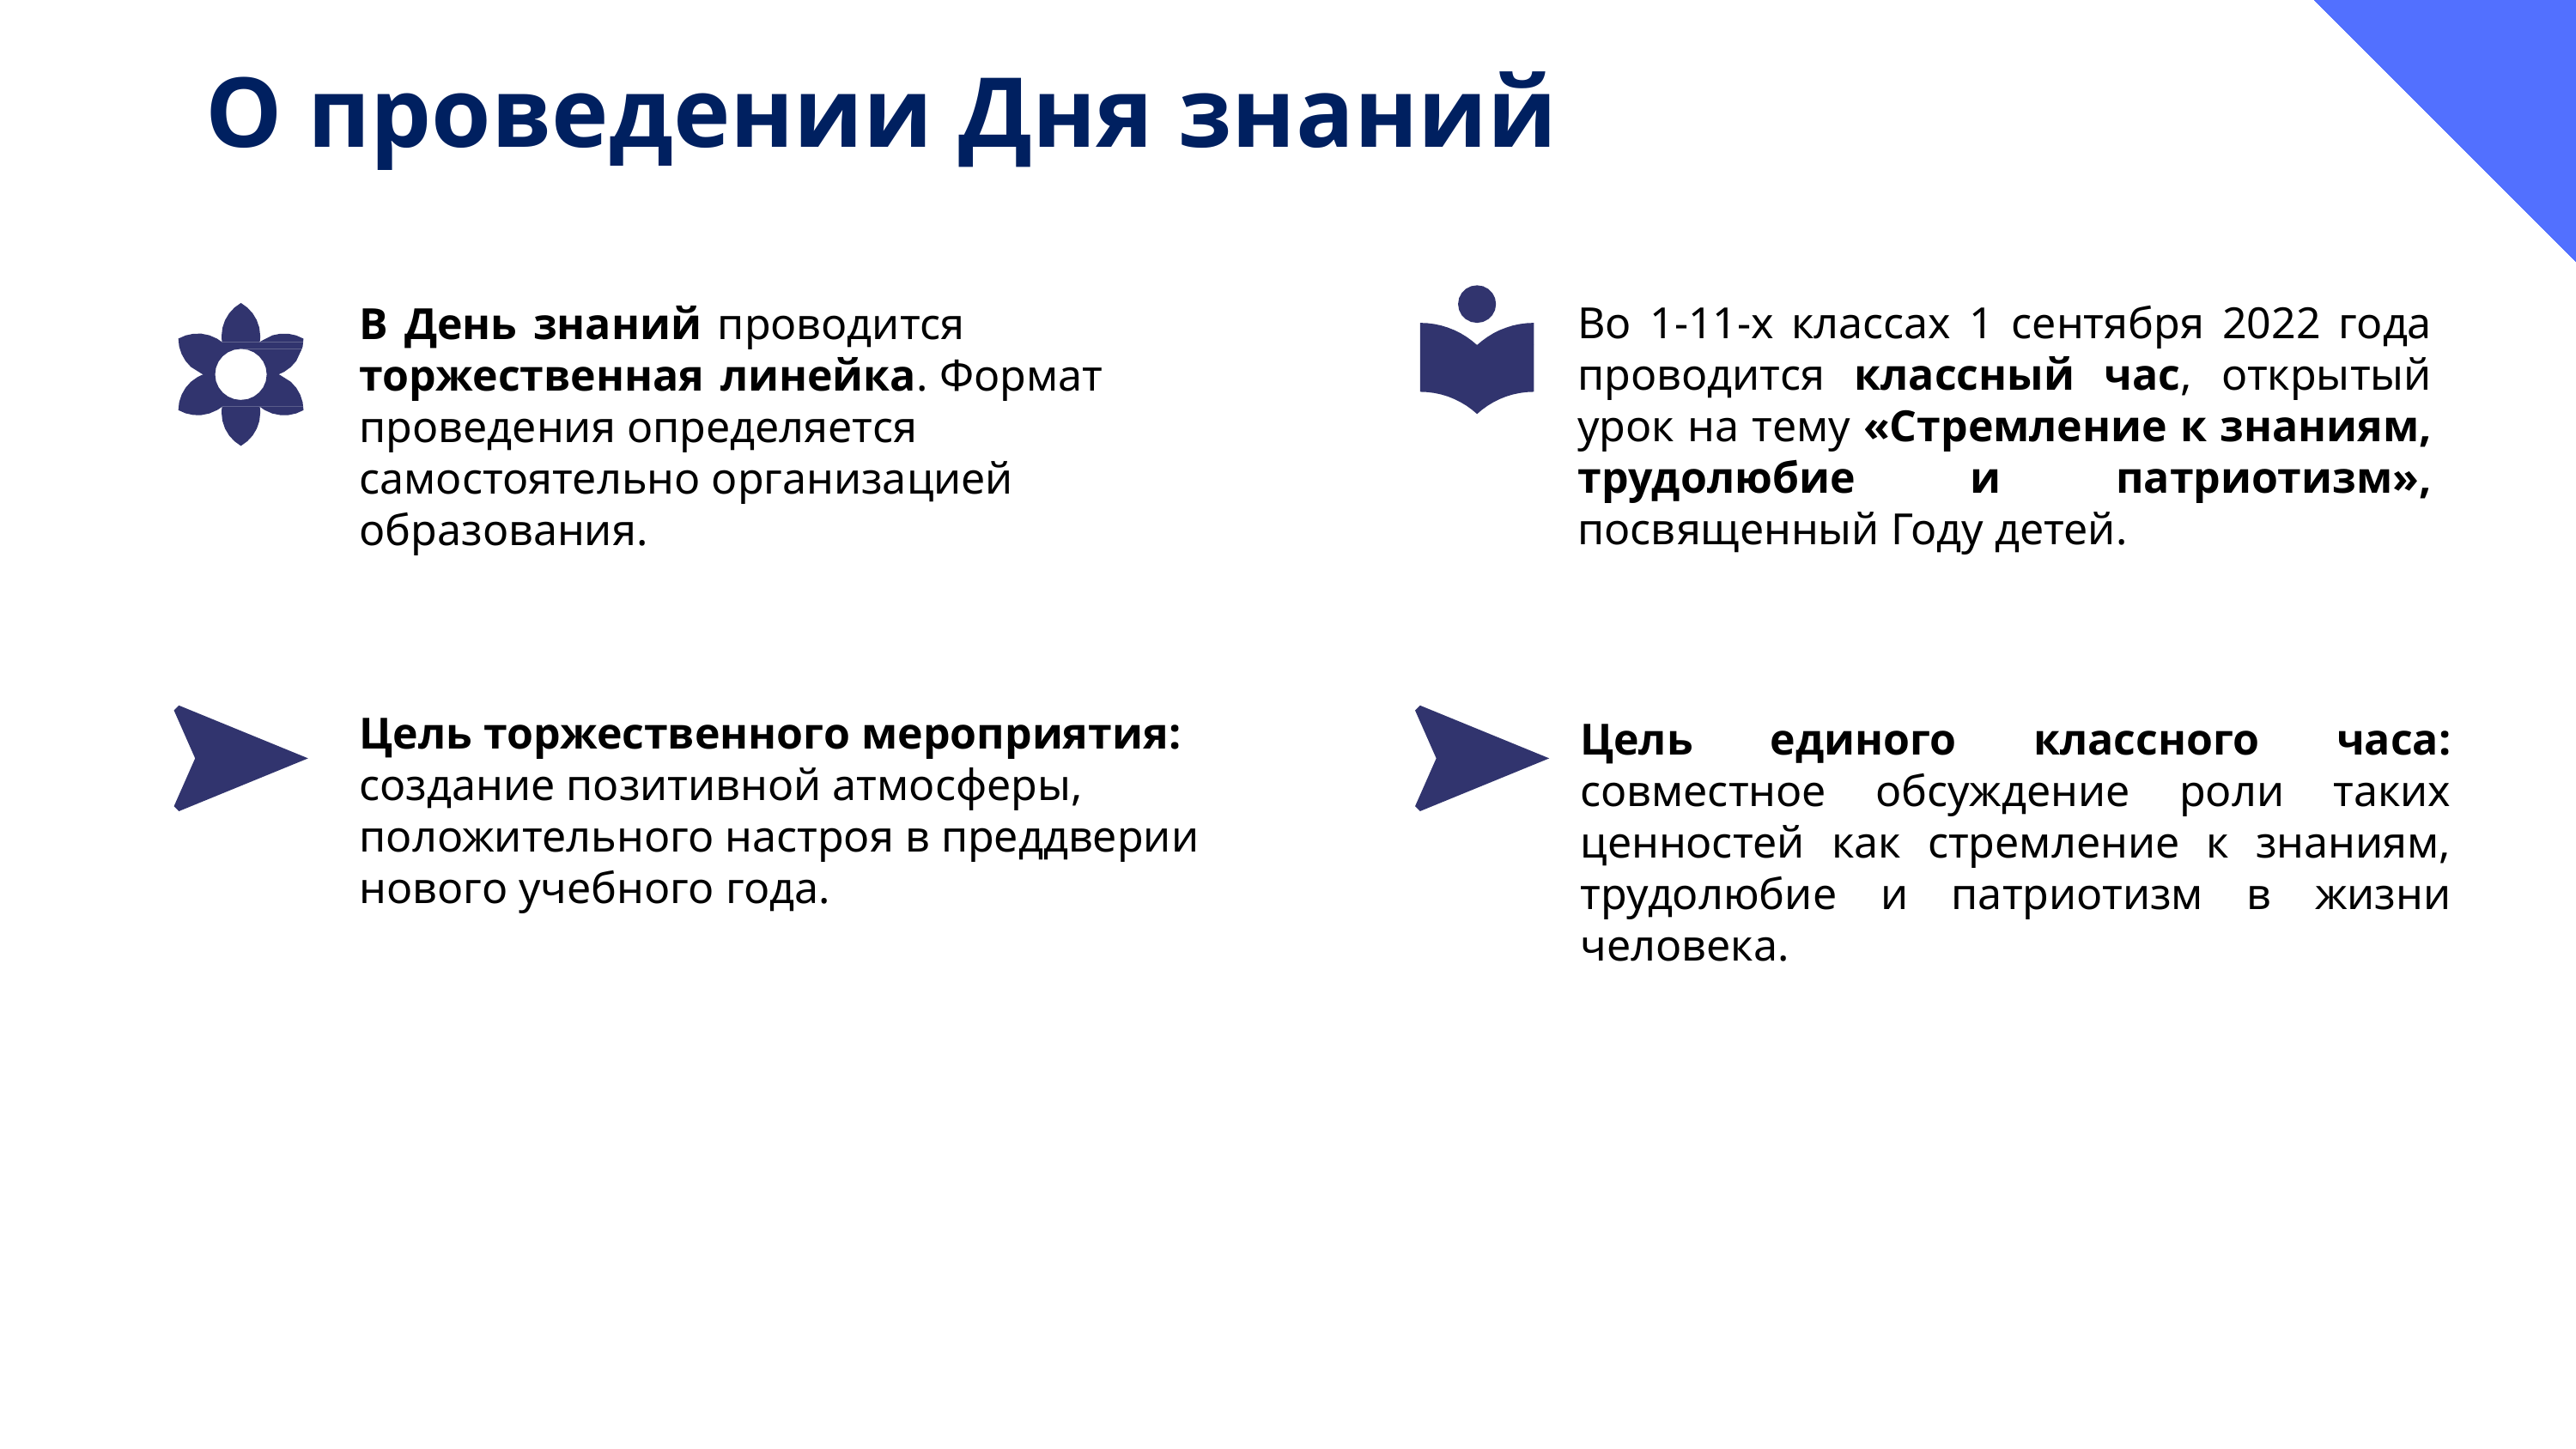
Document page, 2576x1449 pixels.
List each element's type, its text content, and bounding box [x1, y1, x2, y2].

text_box Во 1-11-х классах 1 сентября 2022 года проводится классный час, открытый урок на тему «Стремление к знаниям, трудолюбие и патриотизм», посвященный Году детей. [1564, 289, 2453, 560]
text_box [1415, 705, 1550, 812]
text_box [2314, 0, 2576, 262]
text_box [1419, 323, 1534, 415]
text_box [178, 302, 304, 446]
text_box [173, 705, 308, 812]
text_box Цель единого классного часа: совместное обсуждение роли таких ценностей как стремление к знаниям, трудолюбие и патриотизм в жизни человека. [1567, 705, 2512, 976]
text_box Цель торжественного мероприятия: создание позитивной атмосферы, положительного настроя в преддверии нового учебного года. [346, 700, 1288, 919]
text_box В День знаний проводится торжественная линейка. Формат проведения определяется самостоятельно организацией образования. [346, 289, 1288, 561]
text_box [1458, 285, 1497, 324]
title О проведении Дня знаний [204, 48, 1941, 293]
